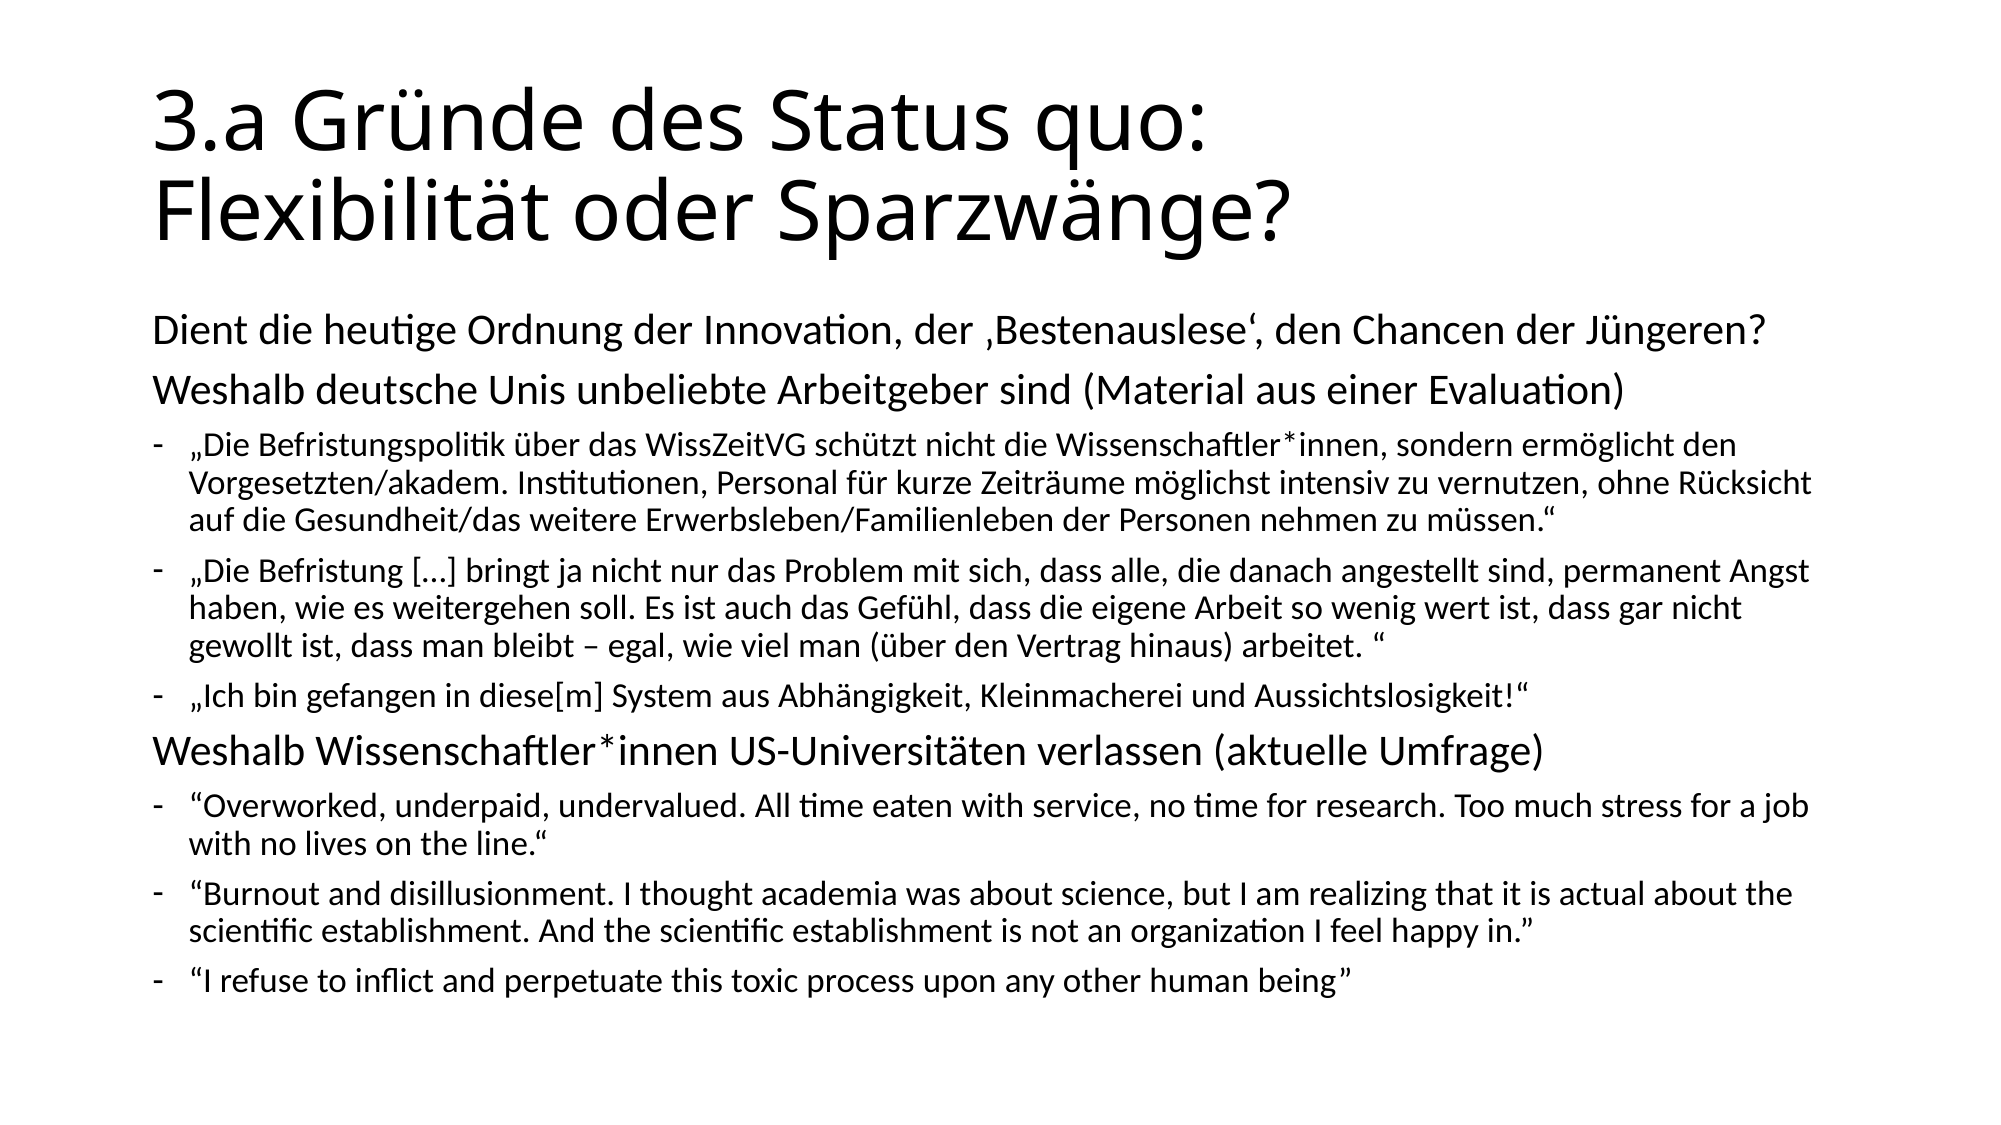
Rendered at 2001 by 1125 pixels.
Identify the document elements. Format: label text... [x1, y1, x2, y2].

title 3.a Gründe des Status quo: Flexibilität oder Sparzwänge? [137, 59, 1863, 278]
list Dient die heutige Ordnung der Innovation, der ‚Bestenauslese‘, den Chancen der Jüngeren? Weshalb deutsche Unis unbeliebte Arbeitgeber sind (Material aus einer Evaluation) „Die Befristungspolitik über das WissZeitVG schützt nicht die Wissenschaftler*innen, sondern ermöglicht den Vorgesetzten/akadem. Institutionen, Personal für kurze Zeiträume möglichst intensiv zu vernutzen, ohne Rücksicht auf die Gesundheit/das weitere Erwerbsleben/Familienleben der Personen nehmen zu müssen.“ „Die Befristung […] bringt ja nicht nur das Problem mit sich, dass alle, die danach angestellt sind, permanent Angst haben, wie es weitergehen soll. Es ist auch das Gefühl, dass die eigene Arbeit so wenig wert ist, dass gar nicht gewollt ist, dass man bleibt – egal, wie viel man (über den Vertrag hinaus) arbeitet. “ „Ich bin gefangen in diese[m] System aus Abhängigkeit, Kleinmacherei und Aussichtslosigkeit!“ Weshalb Wissenschaftler*innen US-Universitäten verlassen (aktuelle Umfrage) “Overworked, underpaid, undervalued. All time eaten with service, no time for research. Too much stress for a job with no lives on the line.“ “Burnout and disillusionment. I thought academia was about science, but I am realizing that it is actual about the scientific establishment. And the scientific establishment is not an organization I feel happy in.” “I refuse to inflict and perpetuate this toxic process upon any other human being” [137, 299, 1863, 1031]
